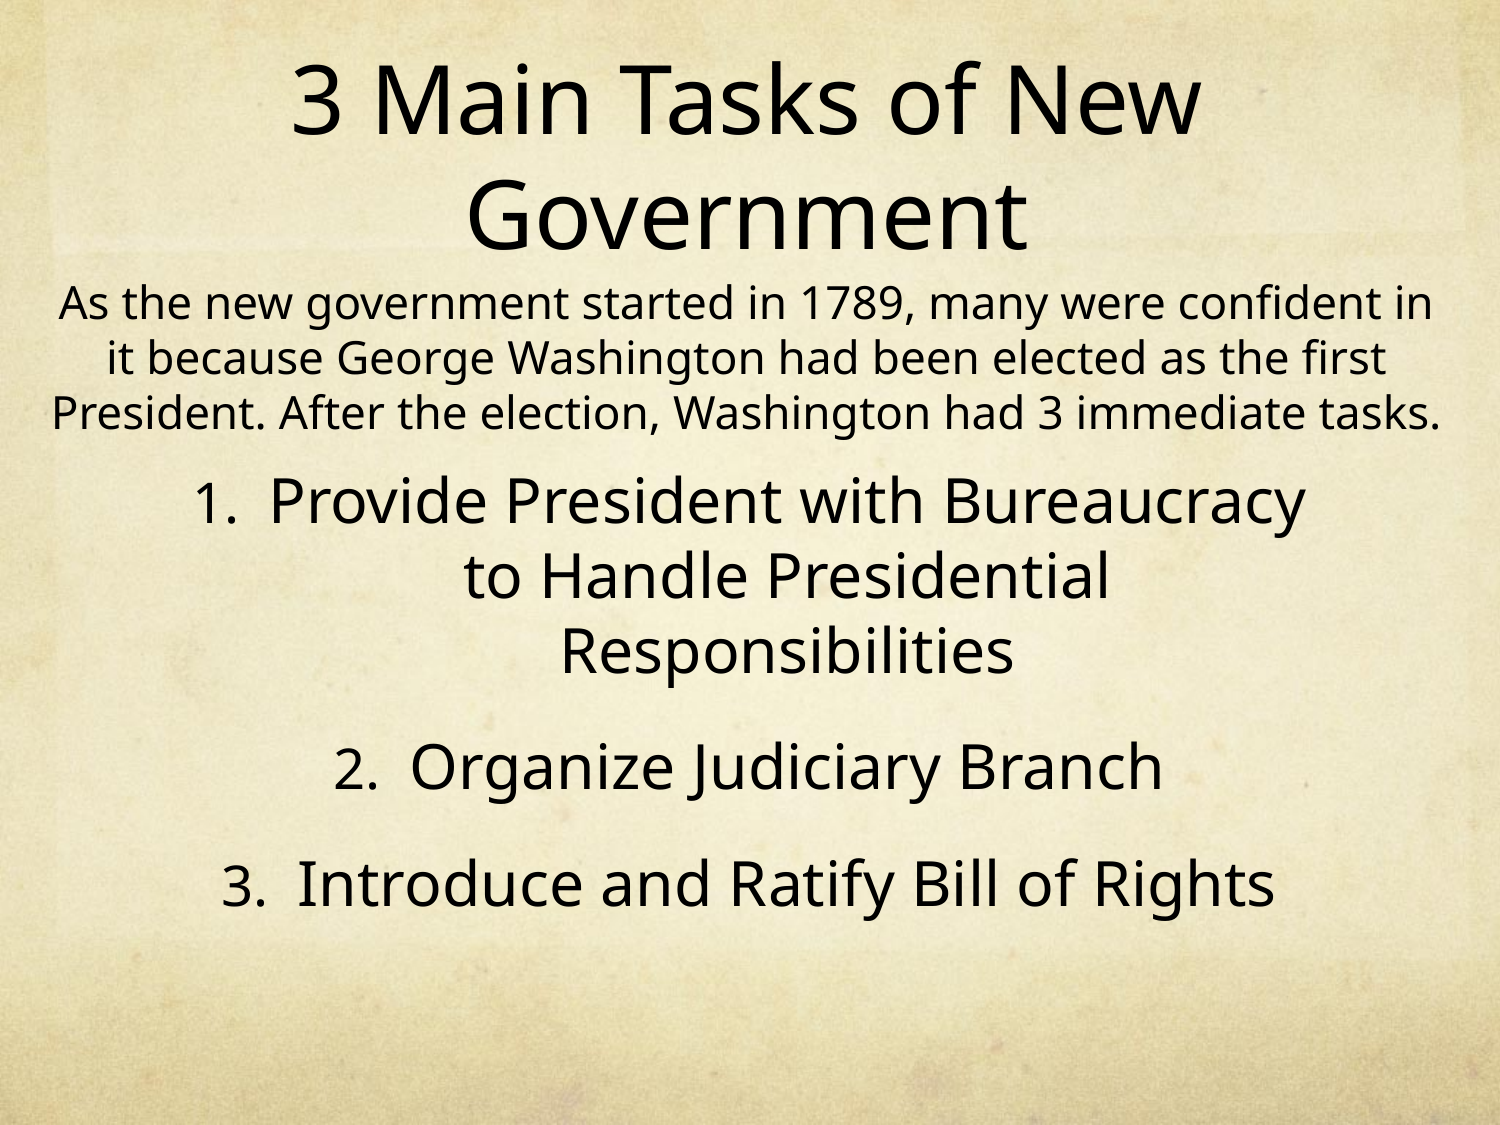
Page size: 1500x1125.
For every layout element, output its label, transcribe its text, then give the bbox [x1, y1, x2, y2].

list Provide President with Bureaucracy to Handle Presidential Responsibilities Organize Judiciary Branch Introduce and Ratify Bill of Rights [150, 446, 1350, 950]
picture [0, 0, 1500, 1125]
text_box As the new government started in 1789, many were confident in it because George Washington had been elected as the first President. After the election, Washington had 3 immediate tasks. [35, 265, 1459, 446]
title 3 Main Tasks of New Government [35, 82, 1459, 225]
